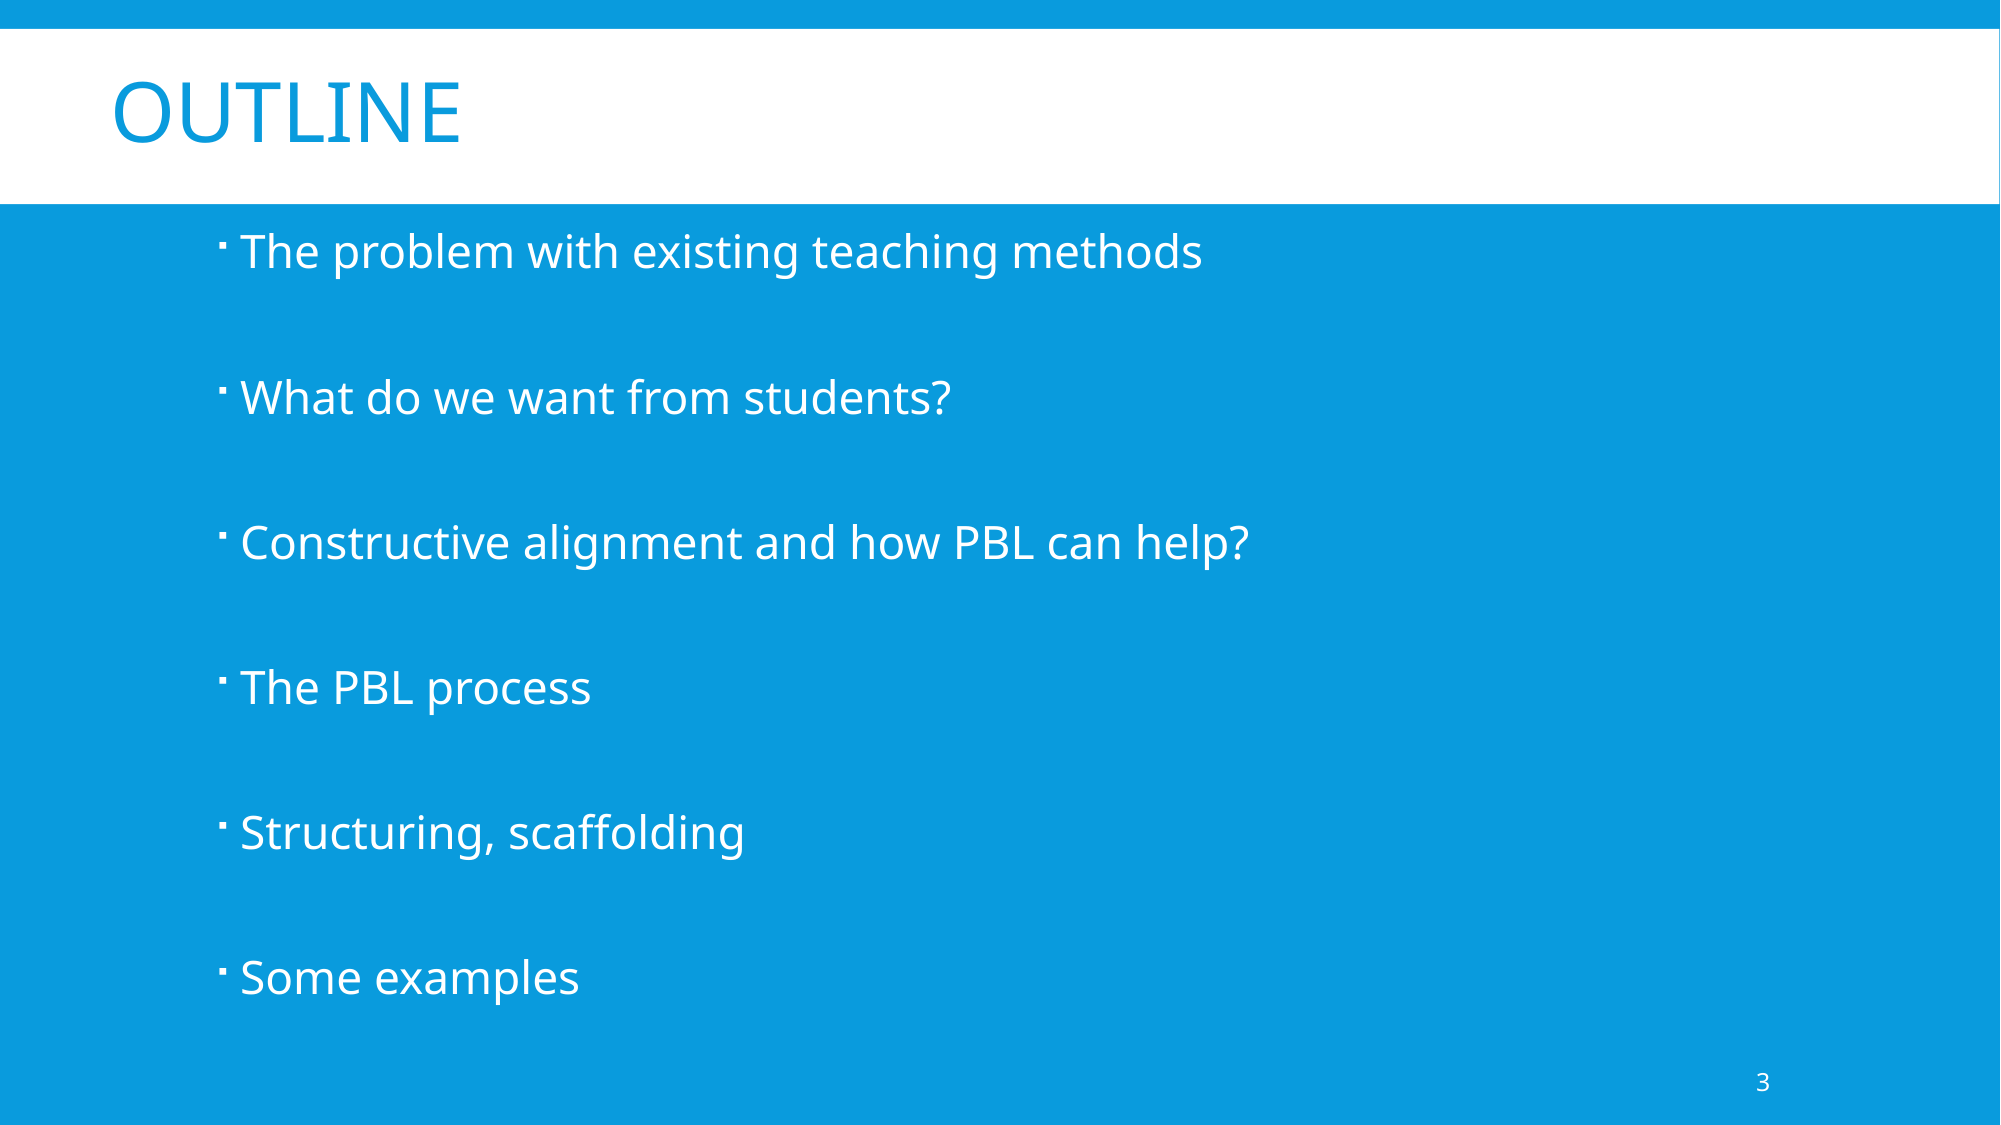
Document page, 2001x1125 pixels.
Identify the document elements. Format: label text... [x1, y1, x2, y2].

slide_number 3 [1748, 1053, 1904, 1114]
list The problem with existing teaching methods What do we want from students? Constructive alignment and how PBL can help? The PBL process Structuring, scaffolding Some examples [197, 221, 1950, 1020]
title Outline [95, 45, 1701, 188]
